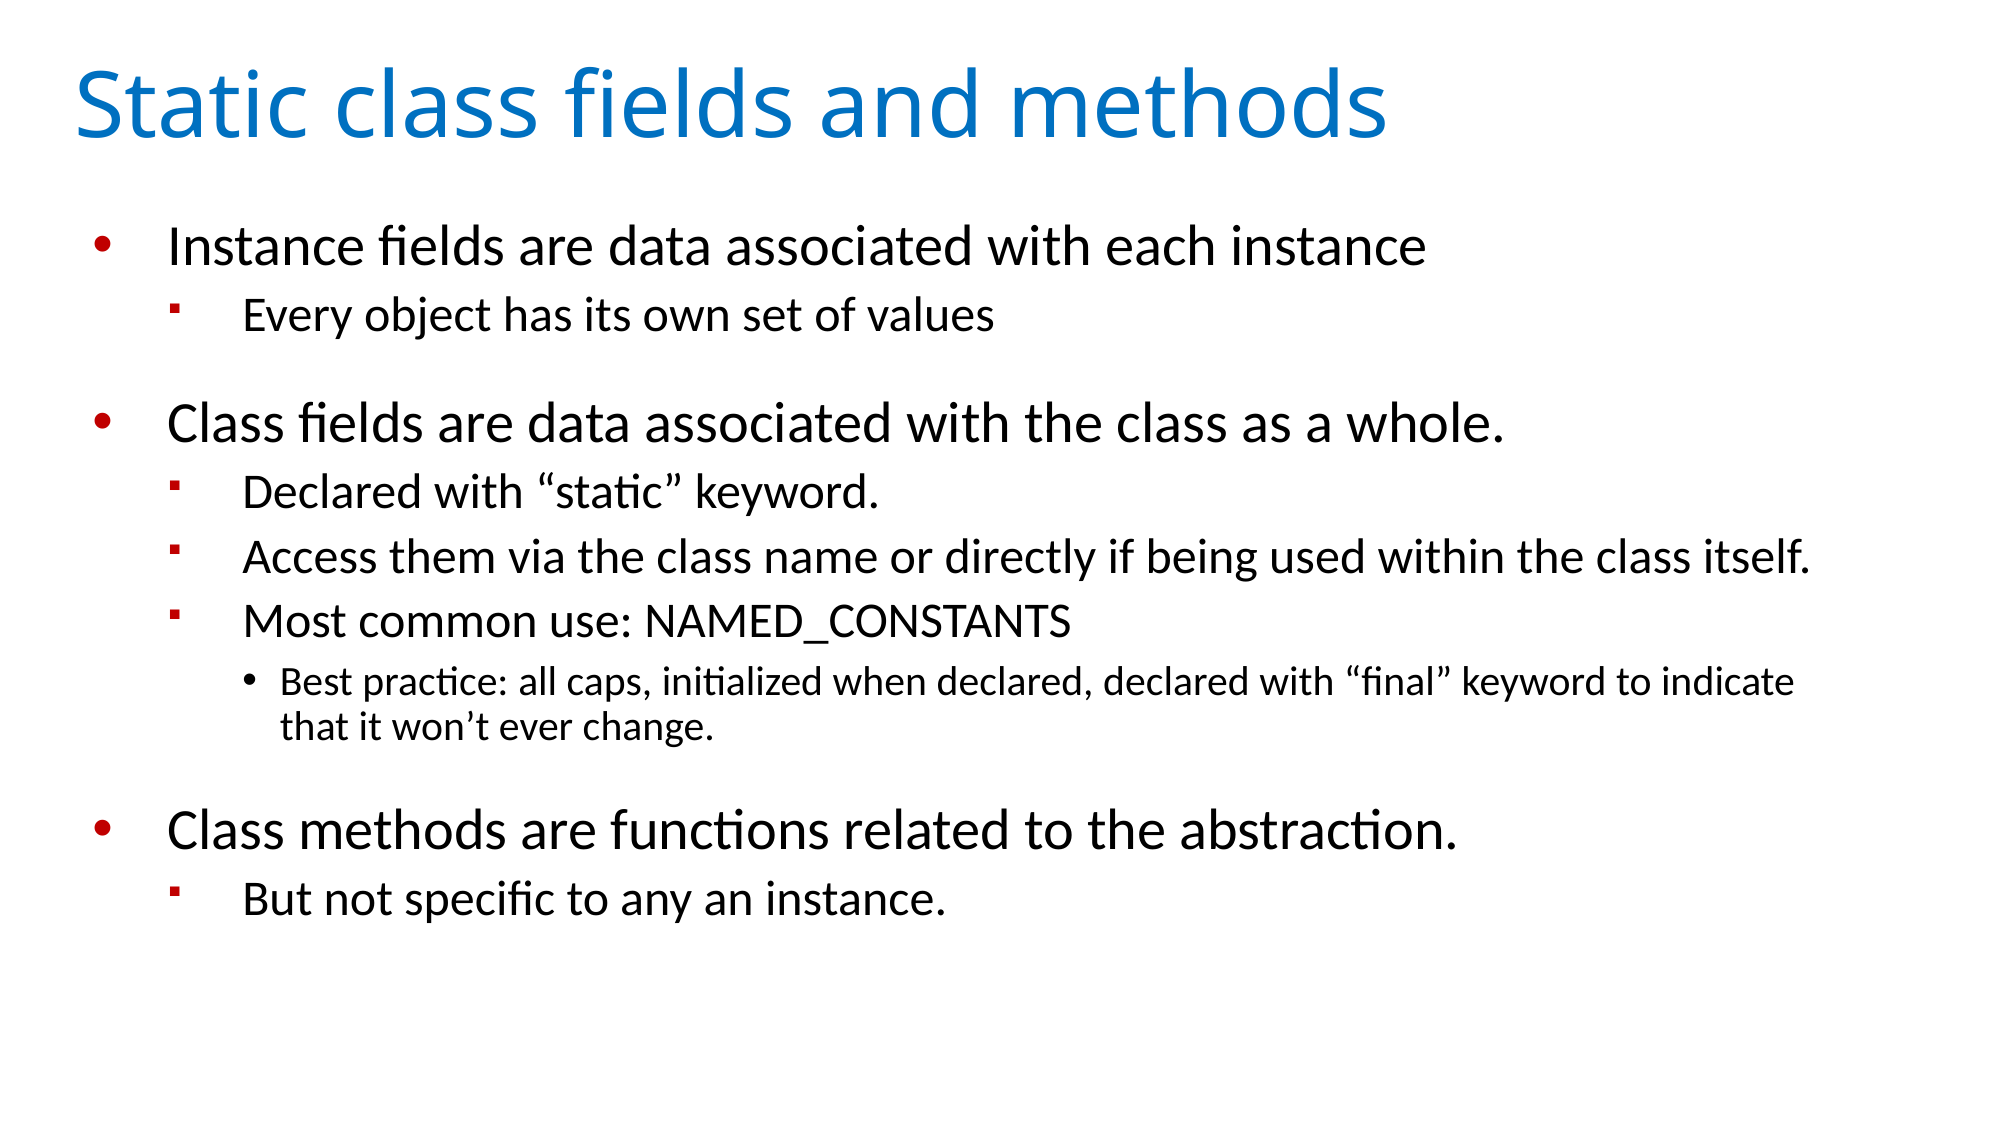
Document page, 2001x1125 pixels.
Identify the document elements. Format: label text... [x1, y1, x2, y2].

title Static class fields and methods [59, 45, 1675, 172]
list Instance fields are data associated with each instance Every object has its own set of values Class fields are data associated with the class as a whole. Declared with “static” keyword. Access them via the class name or directly if being used within the class itself. Most common use: NAMED_CONSTANTS Best practice: all caps, initialized when declared, declared with “final” keyword to indicate that it won’t ever change. Class methods are functions related to the abstraction. But not specific to any an instance. [77, 207, 1882, 1109]
